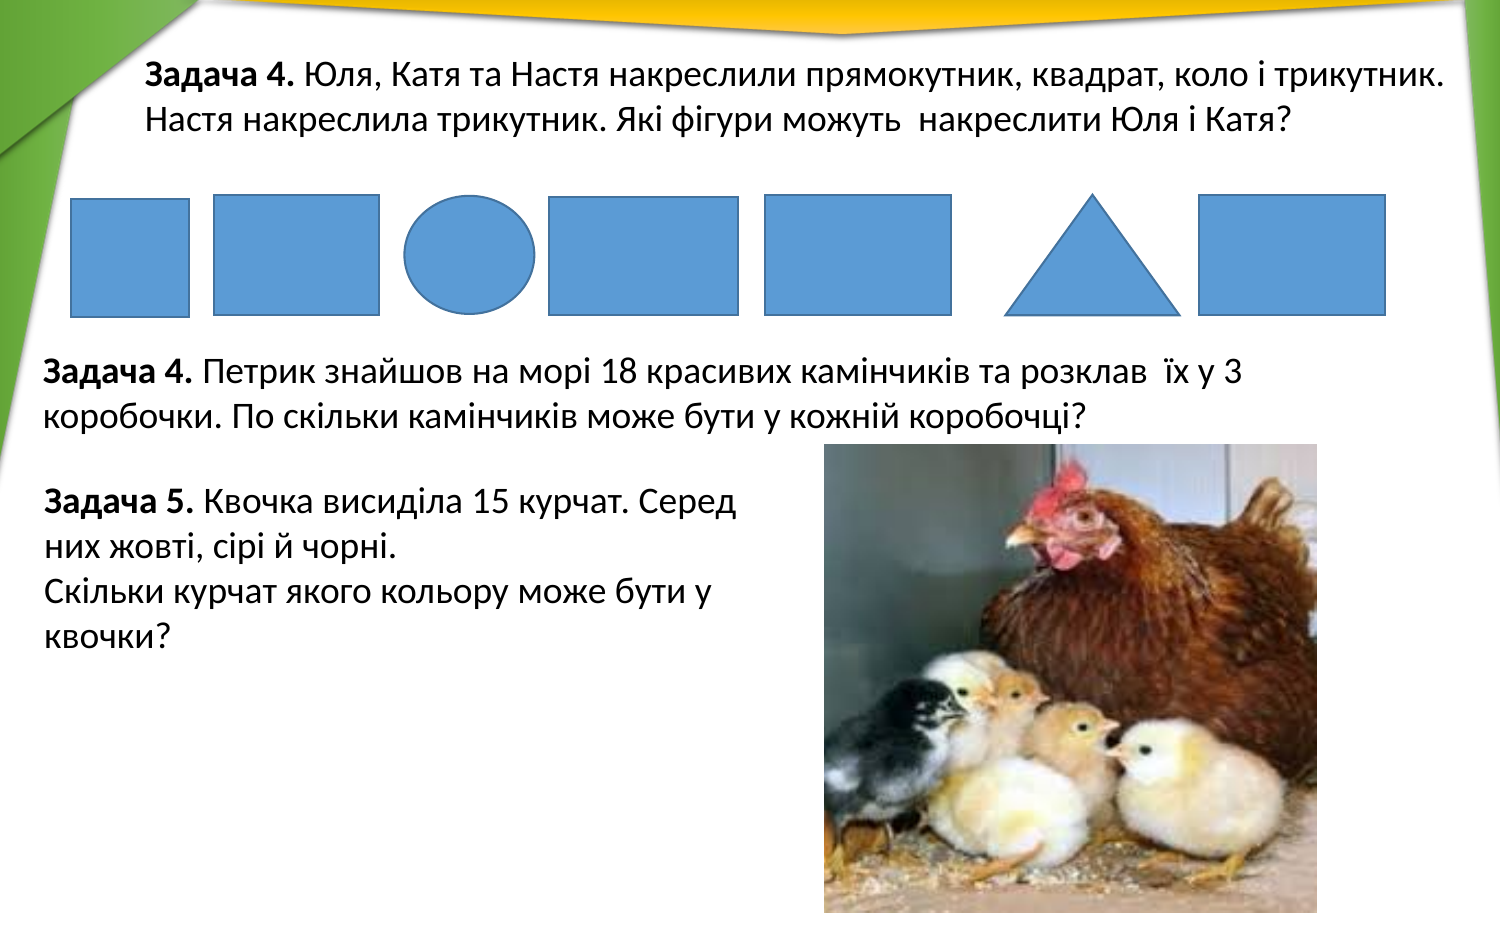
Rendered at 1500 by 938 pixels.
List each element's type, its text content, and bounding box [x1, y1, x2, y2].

picture [0, 0, 1500, 913]
text_box Задача 5. Квочка висиділа 15 курчат. Серед них жовті, сірі й чорні. Скільки курчат якого кольору може бути у квочки? [29, 519, 780, 664]
